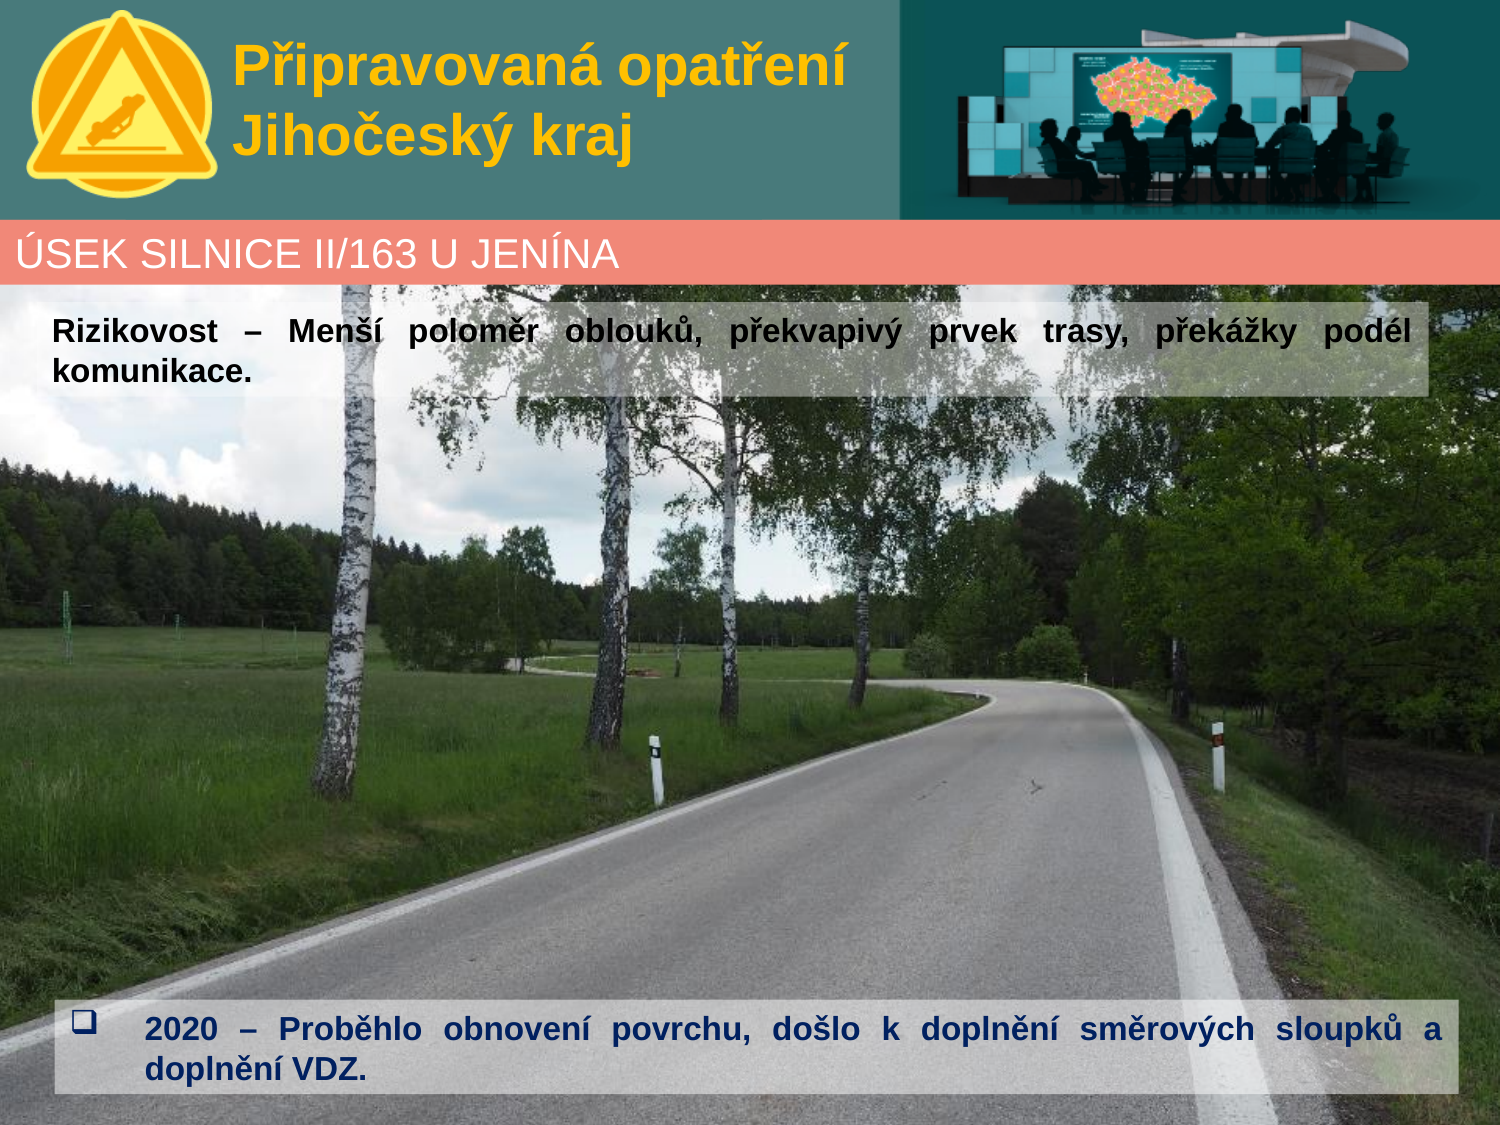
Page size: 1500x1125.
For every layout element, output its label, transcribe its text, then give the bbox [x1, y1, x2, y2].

text_box Úsek silnice II/163 u Jenína [0, 220, 891, 227]
picture [0, 0, 1500, 1125]
